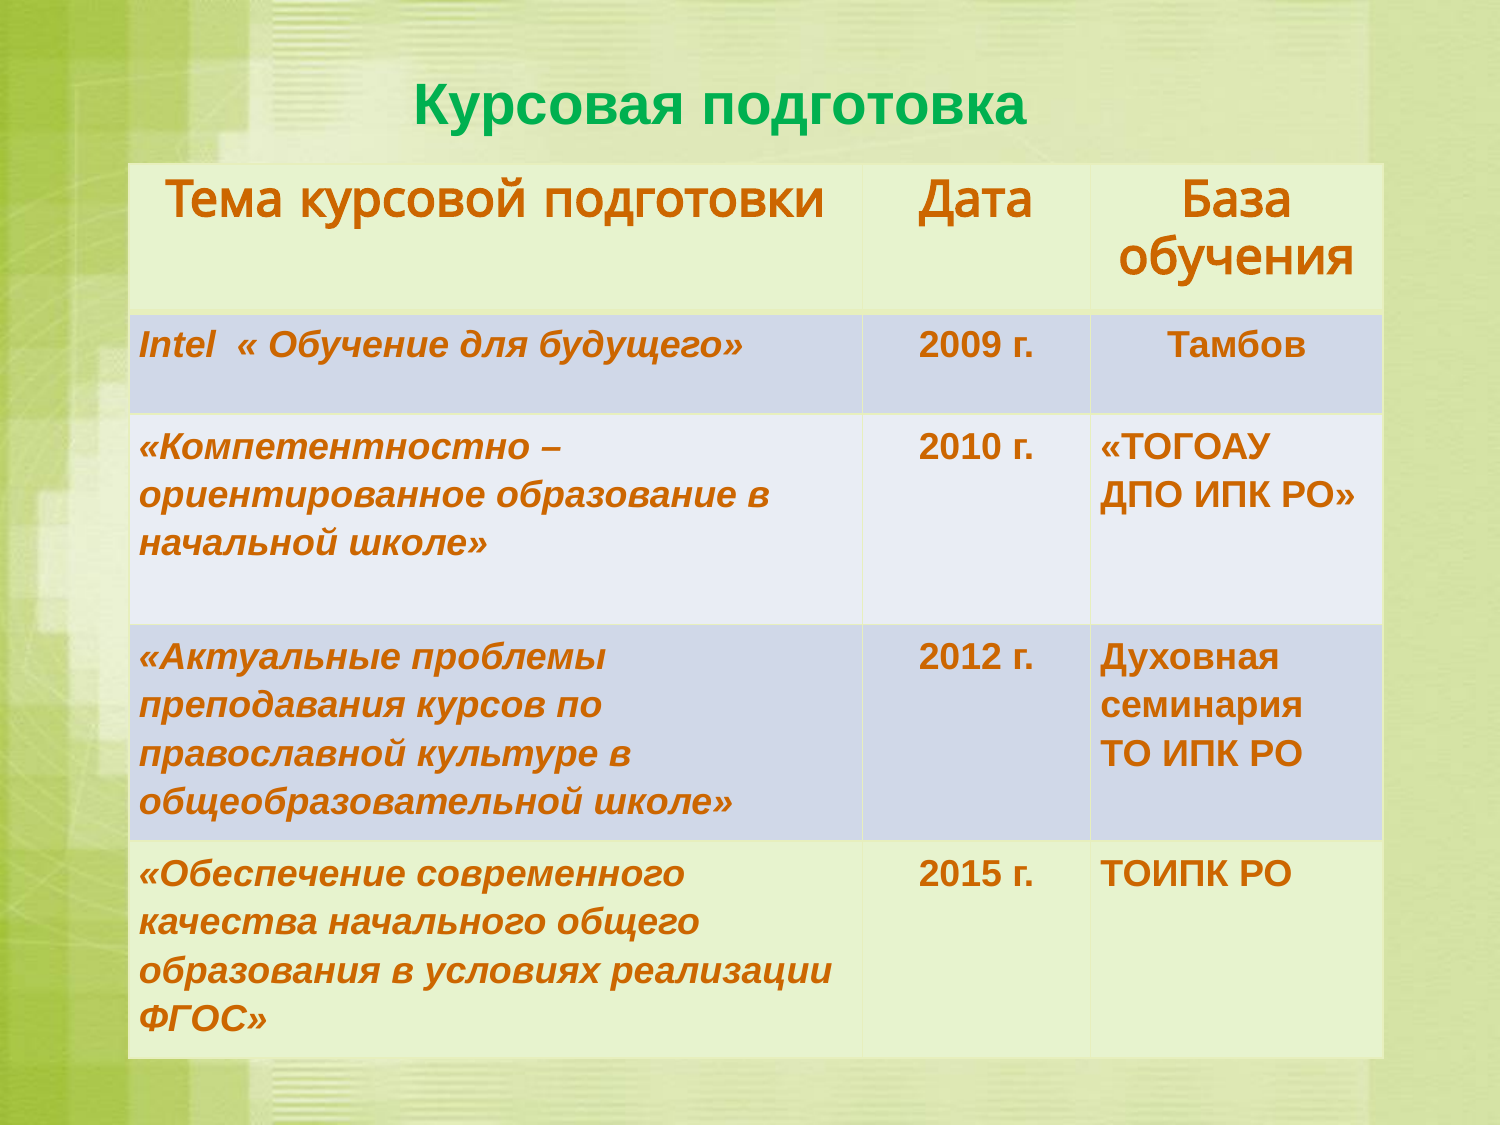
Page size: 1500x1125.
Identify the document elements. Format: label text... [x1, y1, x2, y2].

table_cell «Актуальные проблемы преподавания курсов по православной культуре в общеобразовательной школе» [130, 625, 862, 840]
table_cell «Обеспечение современного качества начального общего образования в условиях реализации ФГОС» [130, 842, 862, 1057]
table_cell 2012 г. [863, 625, 1090, 840]
table_cell ТОИПК РО [1091, 842, 1382, 1057]
text_box Курсовая подготовка [398, 58, 1050, 144]
table_cell «ТОГОАУ ДПО ИПК РО» [1091, 415, 1382, 624]
table_cell Intel « Обучение для будущего» [130, 315, 862, 413]
table_header Тема курсовой подготовки [130, 165, 862, 309]
table_cell 2015 г. [863, 842, 1090, 1057]
table_cell Тамбов [1091, 315, 1382, 413]
picture [0, 0, 1500, 1125]
table_cell 2009 г. [863, 315, 1090, 413]
table_cell Духовная семинария ТО ИПК РО [1091, 625, 1382, 840]
table_cell 2010 г. [863, 415, 1090, 624]
table_header База обучения [1091, 165, 1382, 309]
table_cell «Компетентностно – ориентированное образование в начальной школе» [130, 415, 862, 624]
table_header Дата [863, 165, 1090, 309]
